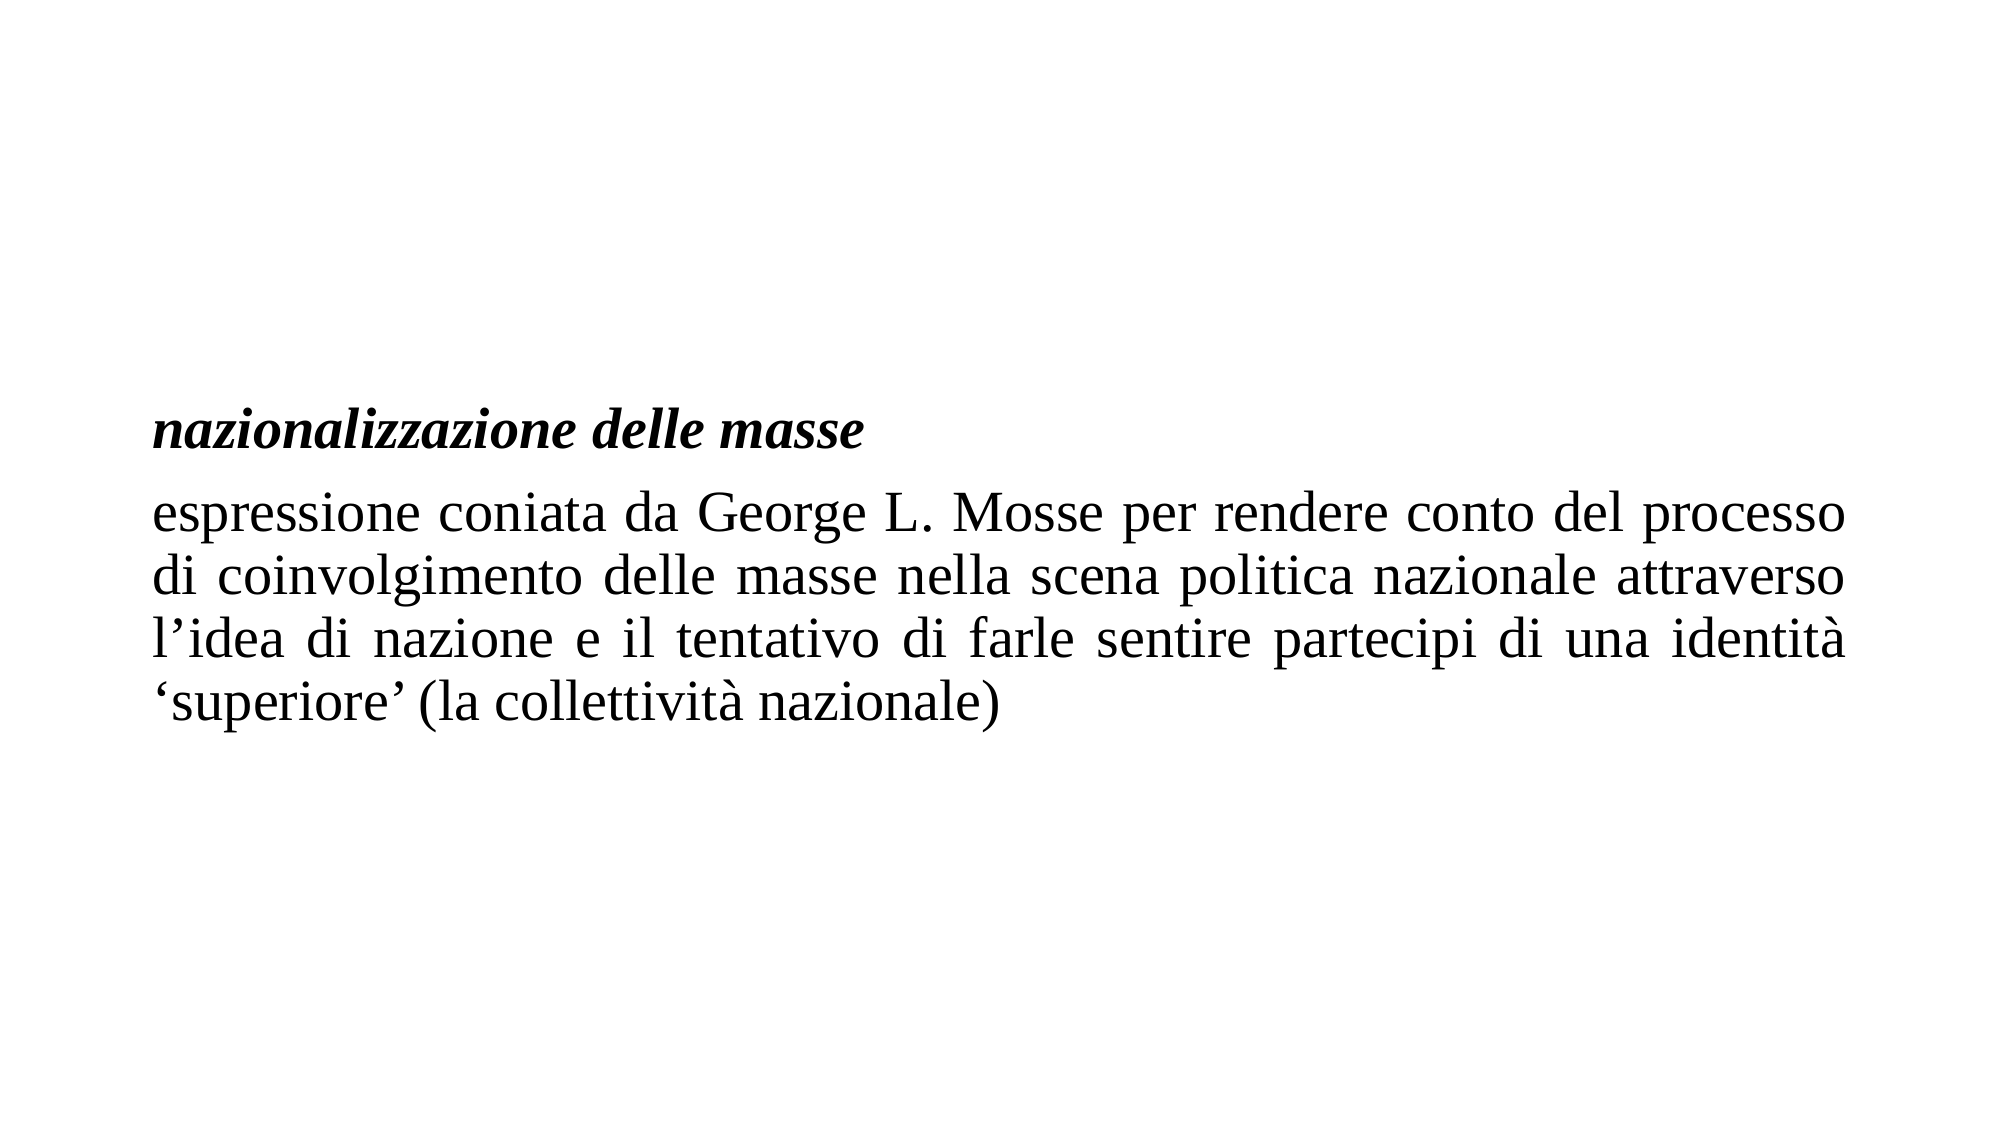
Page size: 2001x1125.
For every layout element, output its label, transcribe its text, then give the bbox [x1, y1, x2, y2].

list nazionalizzazione delle masse espressione coniata da George L. Mosse per rendere conto del processo di coinvolgimento delle masse nella scena politica nazionale attraverso l’idea di nazione e il tentativo di farle sentire partecipi di una identità ‘superiore’ (la collettività nazionale) [137, 299, 1863, 1014]
